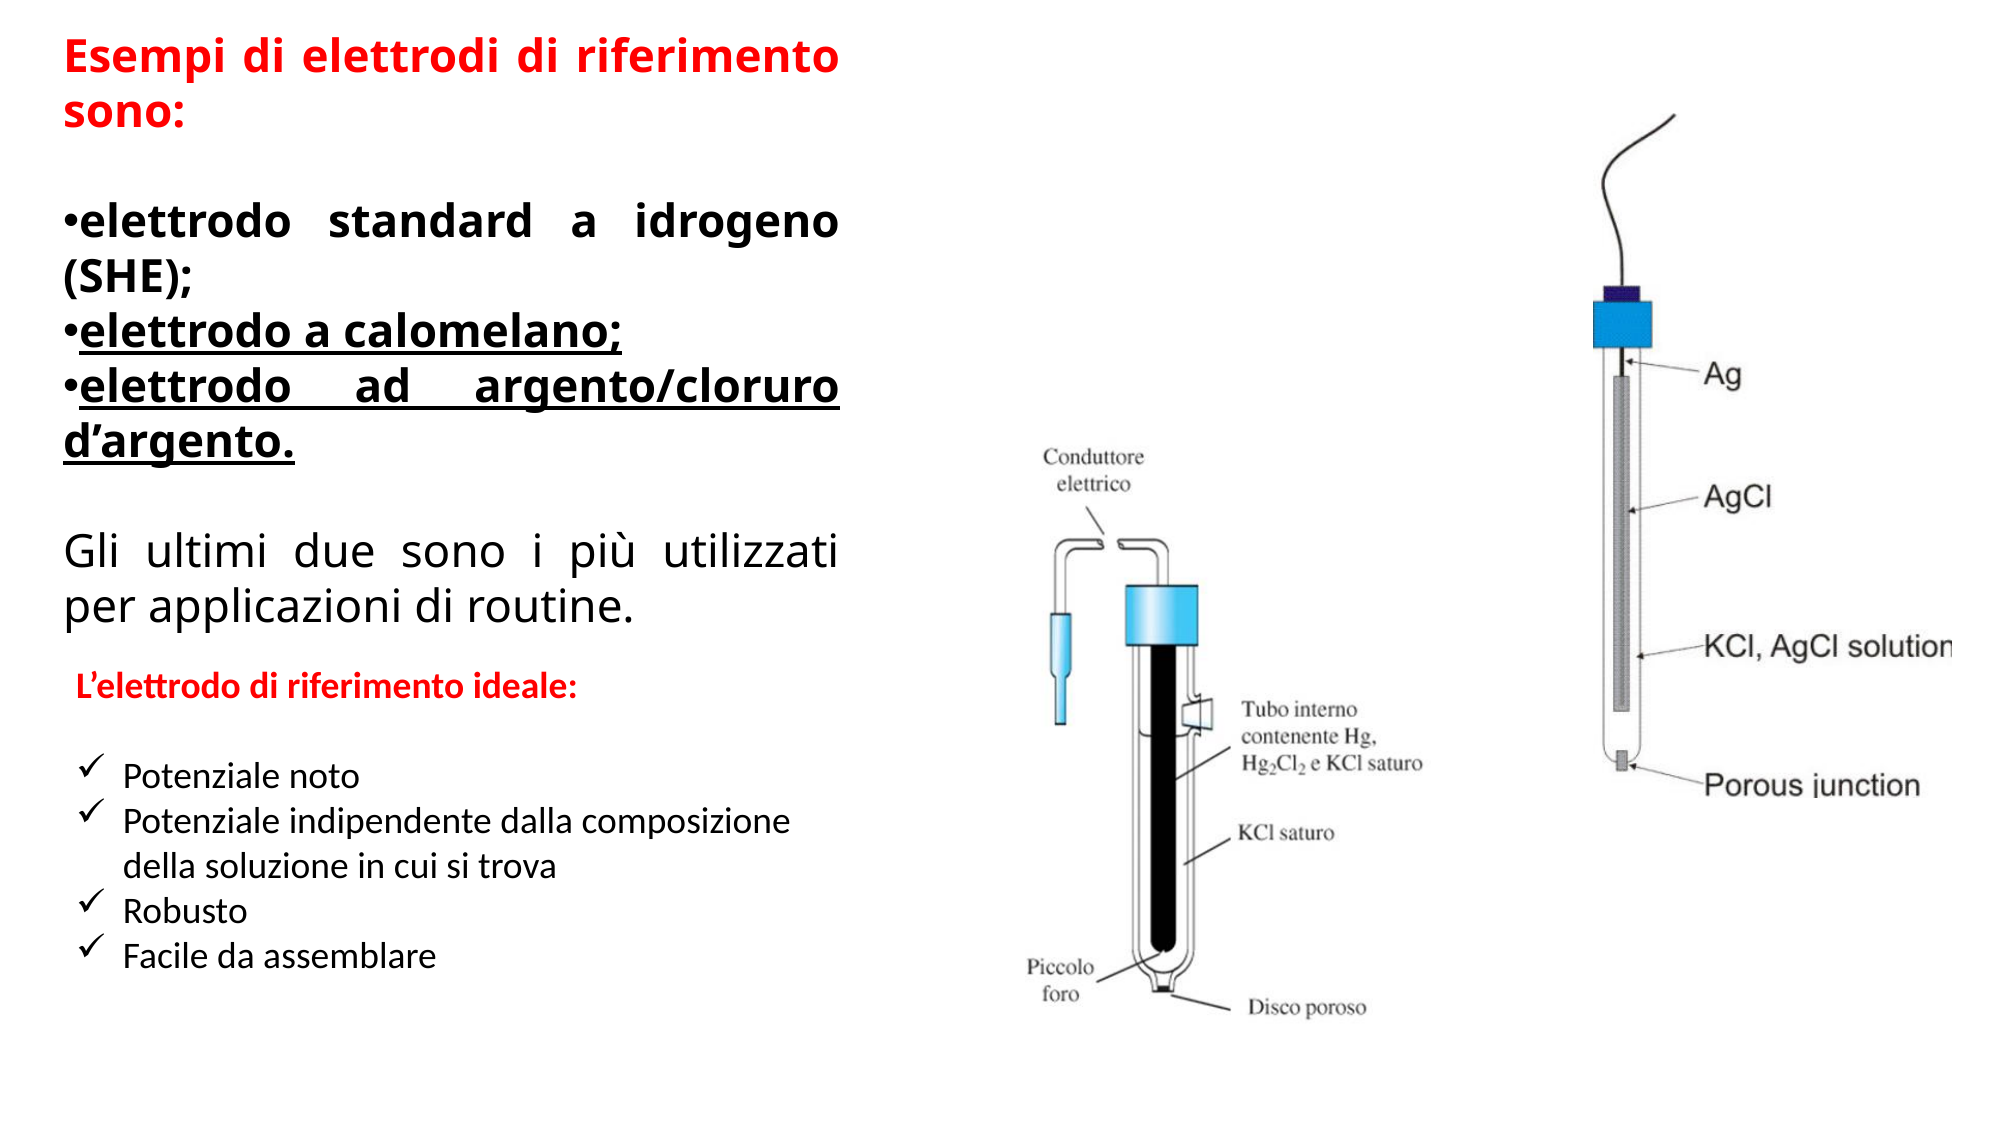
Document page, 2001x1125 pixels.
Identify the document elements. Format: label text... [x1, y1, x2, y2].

picture [992, 395, 1472, 1044]
text_box Esempi di elettrodi di riferimento sono: elettrodo standard a idrogeno (SHE); elettrodo a calomelano; elettrodo ad argento/cloruro d’argento. Gli ultimi due sono i più utilizzati per applicazioni di routine. [55, 19, 848, 640]
text_box L’elettrodo di riferimento ideale: Potenziale noto Potenziale indipendente dalla composizione della soluzione in cui si trova Robusto Facile da assemblare [68, 653, 801, 984]
picture [1593, 113, 1953, 798]
